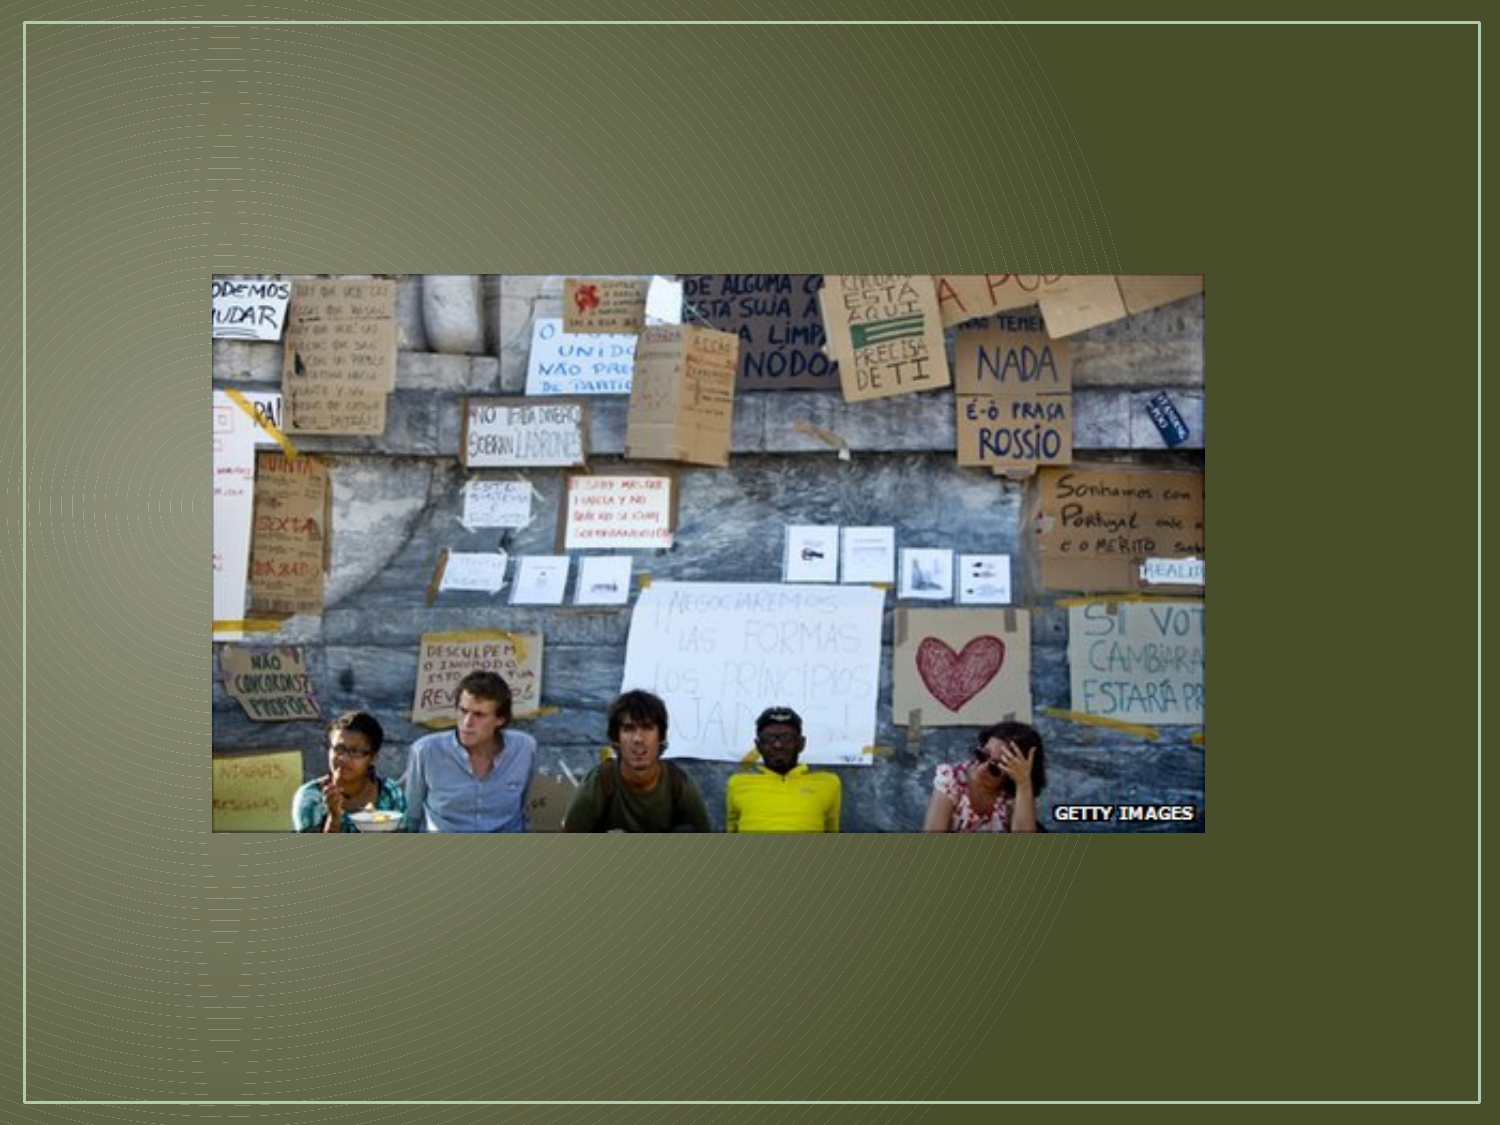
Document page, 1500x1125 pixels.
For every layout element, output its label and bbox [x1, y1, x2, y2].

picture [212, 274, 1205, 834]
